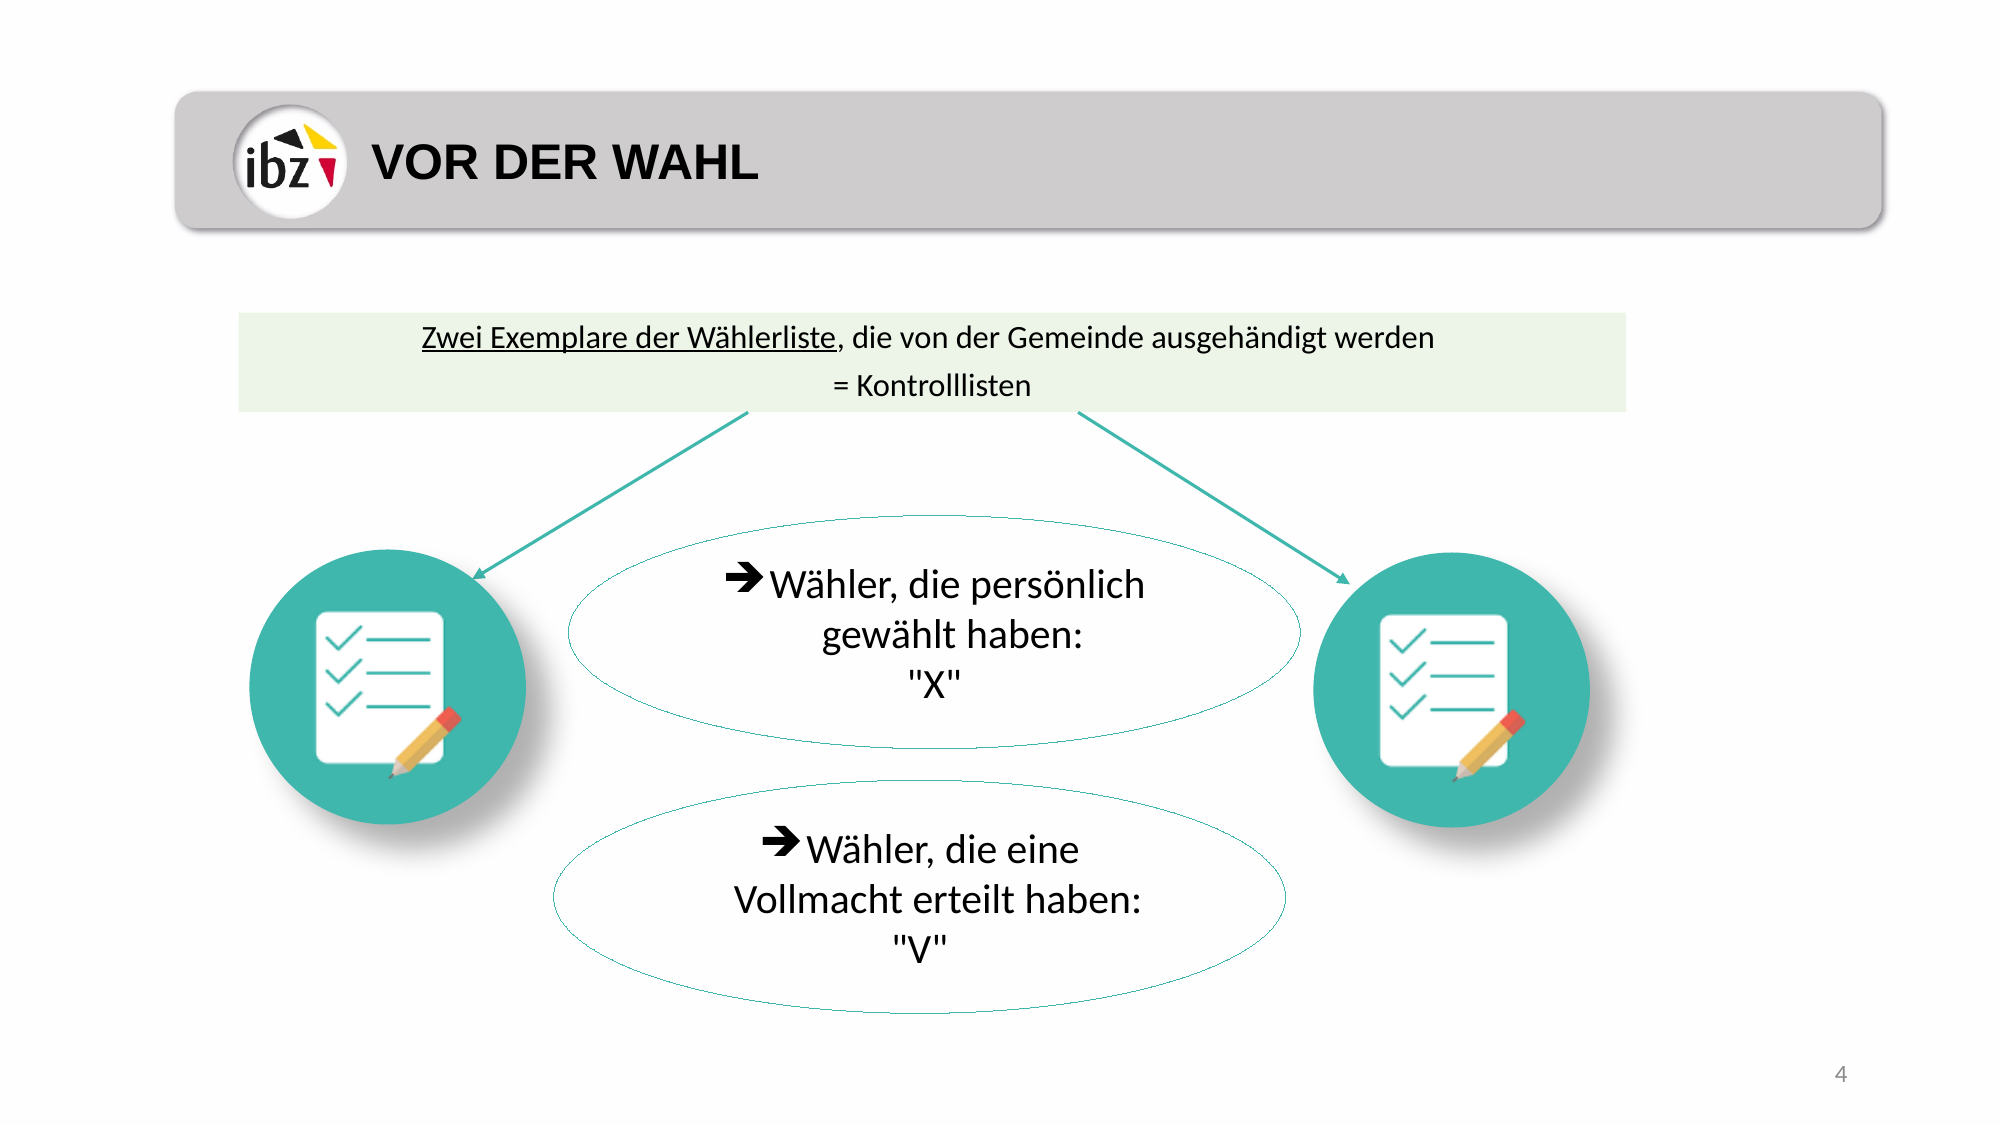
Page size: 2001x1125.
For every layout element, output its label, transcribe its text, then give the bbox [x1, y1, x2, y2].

picture [1313, 552, 1590, 828]
text_box Wähler, die persönlich gewählt haben: "X" [568, 515, 1301, 749]
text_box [472, 412, 749, 580]
list Zwei Exemplare der Wählerliste, die von der Gemeinde ausgehändigt werden = Kontrolllisten [238, 312, 1627, 413]
slide_number 4 [1412, 1042, 1863, 1103]
picture [249, 549, 526, 825]
text_box Wähler, die eine Vollmacht erteilt haben: "V" [553, 780, 1286, 1014]
picture [168, 85, 1894, 241]
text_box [1078, 412, 1350, 585]
